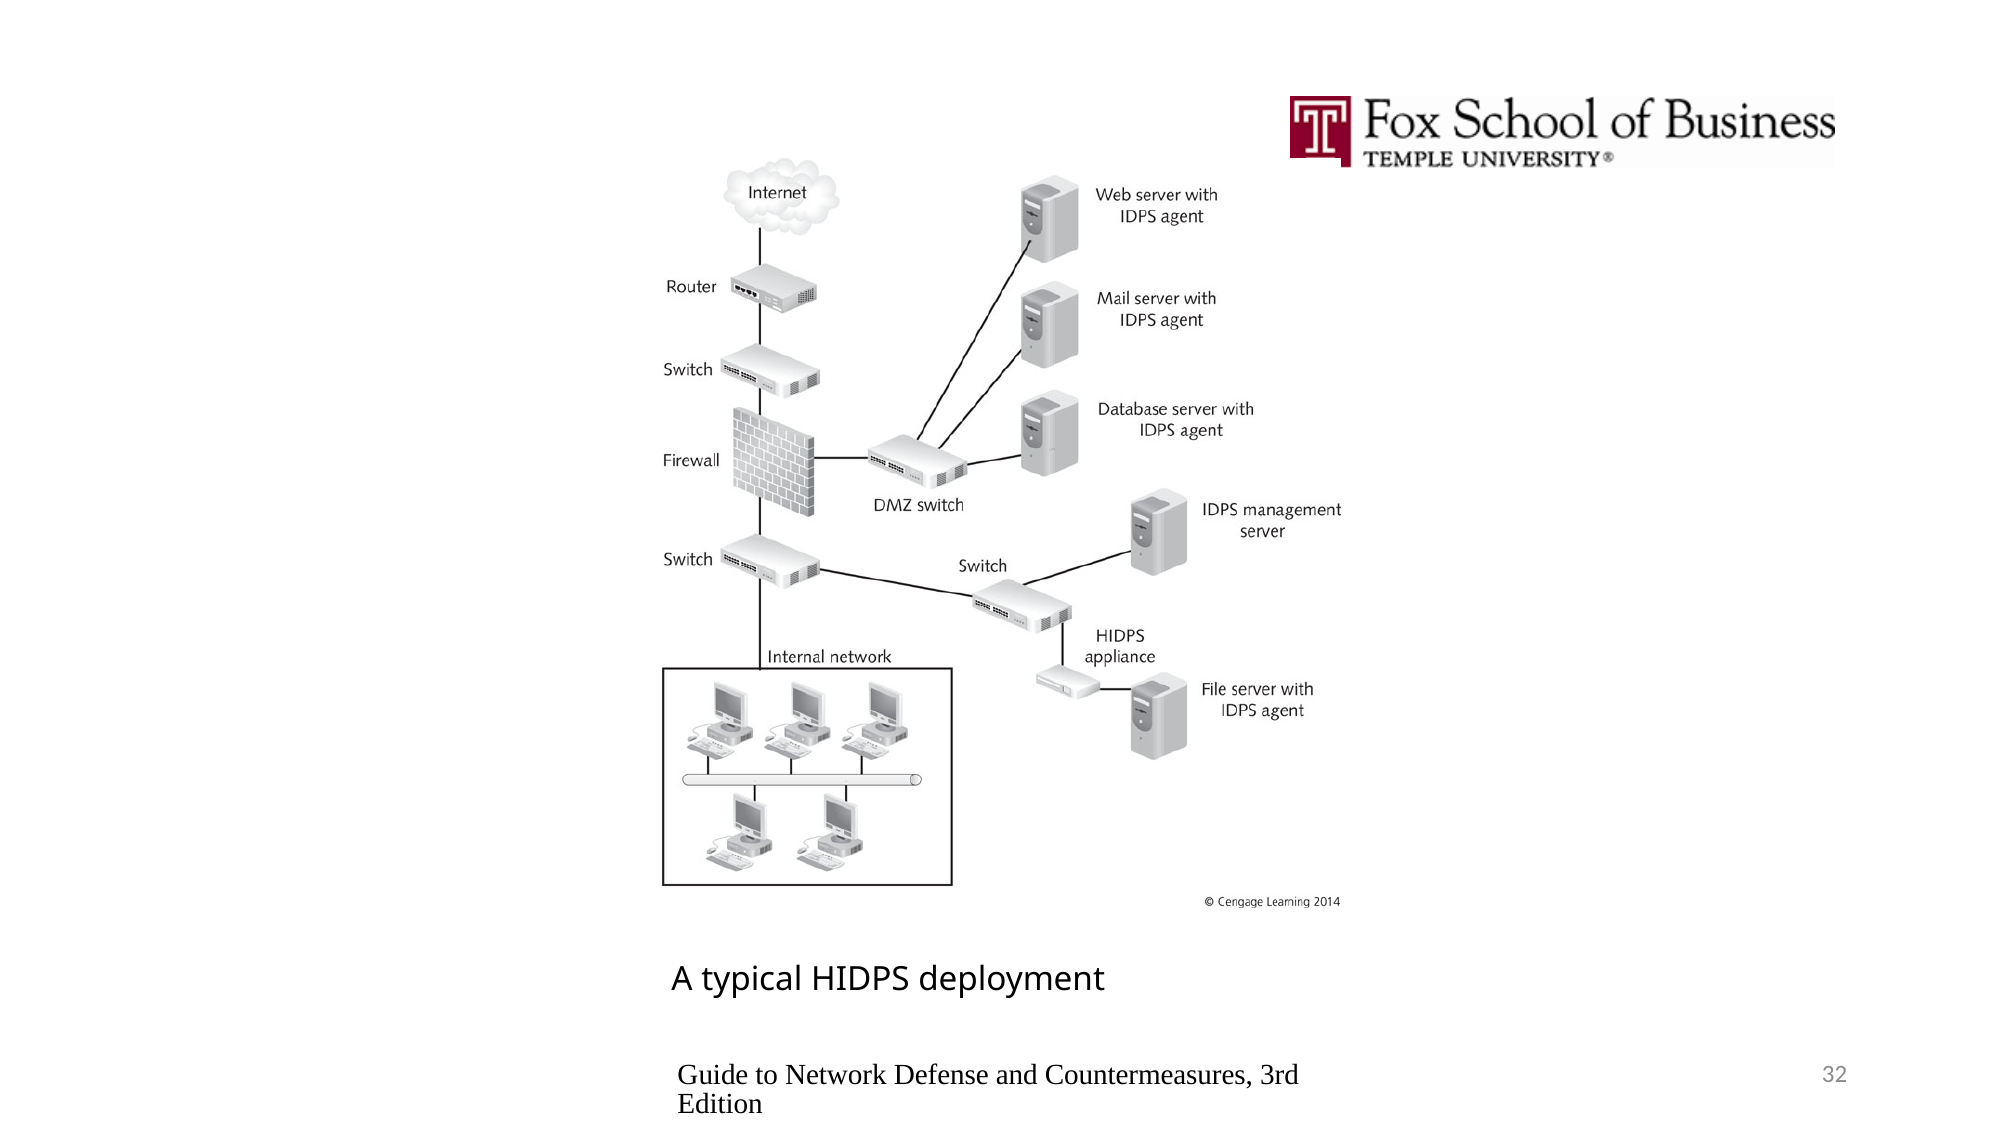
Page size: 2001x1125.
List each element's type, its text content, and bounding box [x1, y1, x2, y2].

footer Guide to Network Defense and Countermeasures, 3rd Edition [662, 1042, 1338, 1103]
picture [662, 96, 1835, 908]
slide_number 32 [1412, 1042, 1863, 1103]
text_box A typical HIDPS deployment [656, 949, 1121, 1005]
